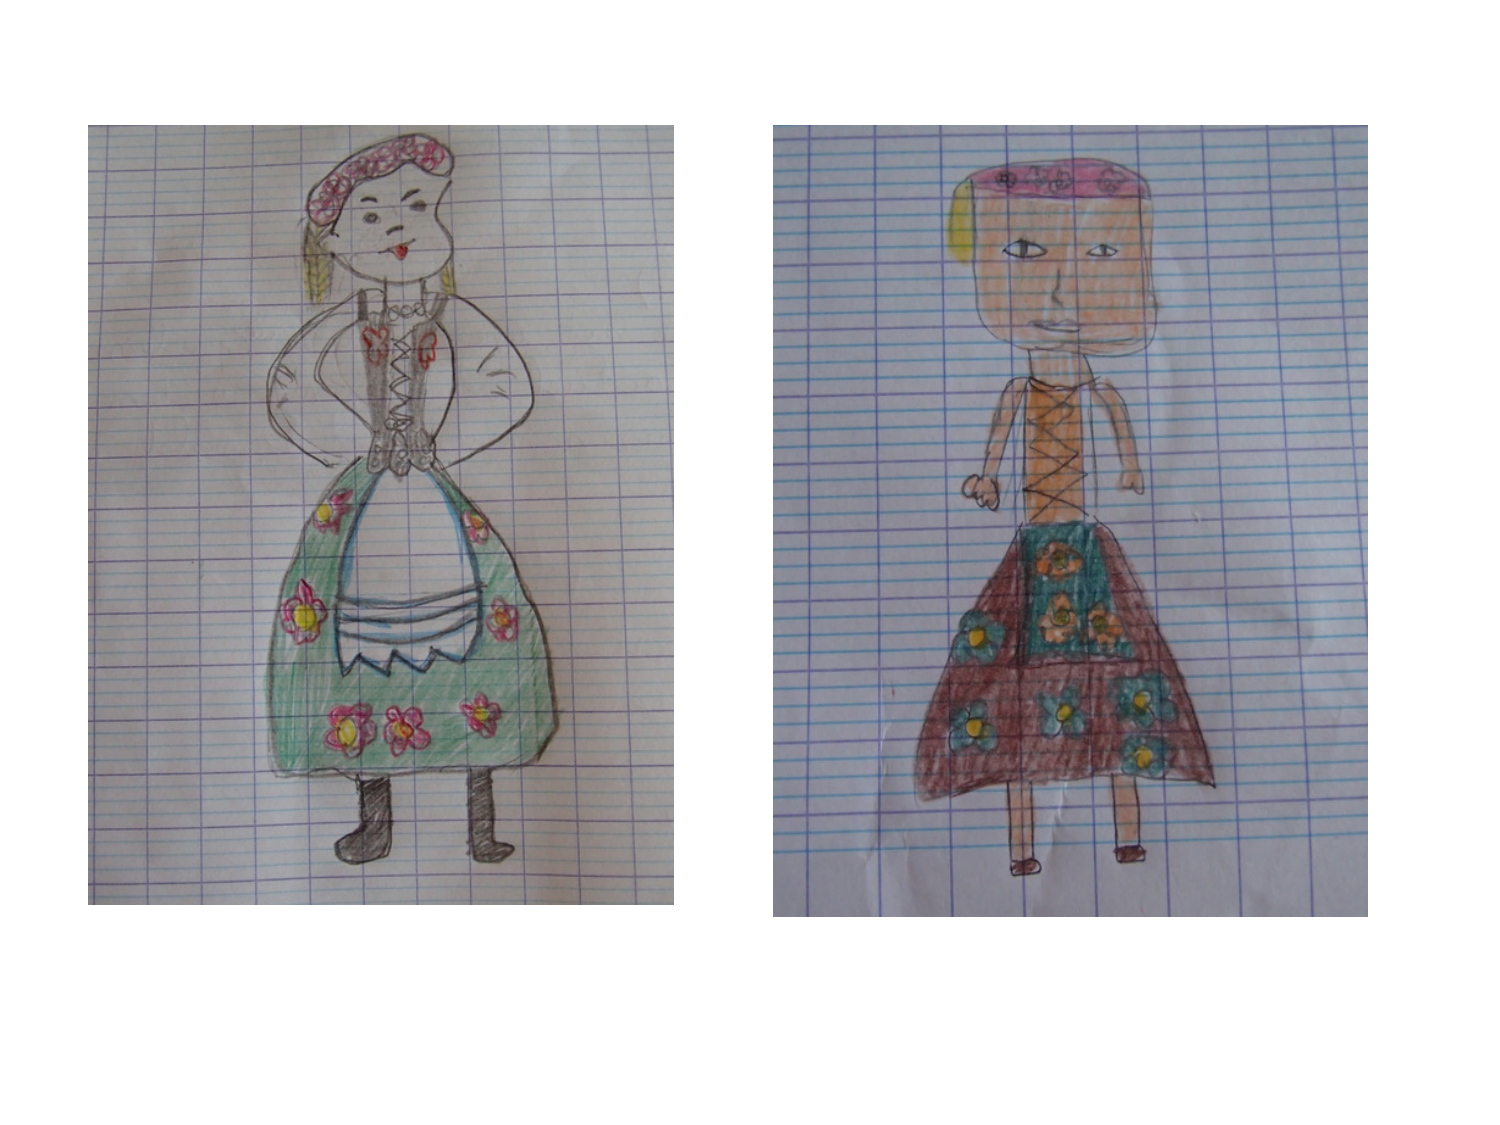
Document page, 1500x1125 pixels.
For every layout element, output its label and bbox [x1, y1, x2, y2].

picture [773, 125, 1368, 918]
picture [88, 125, 674, 906]
